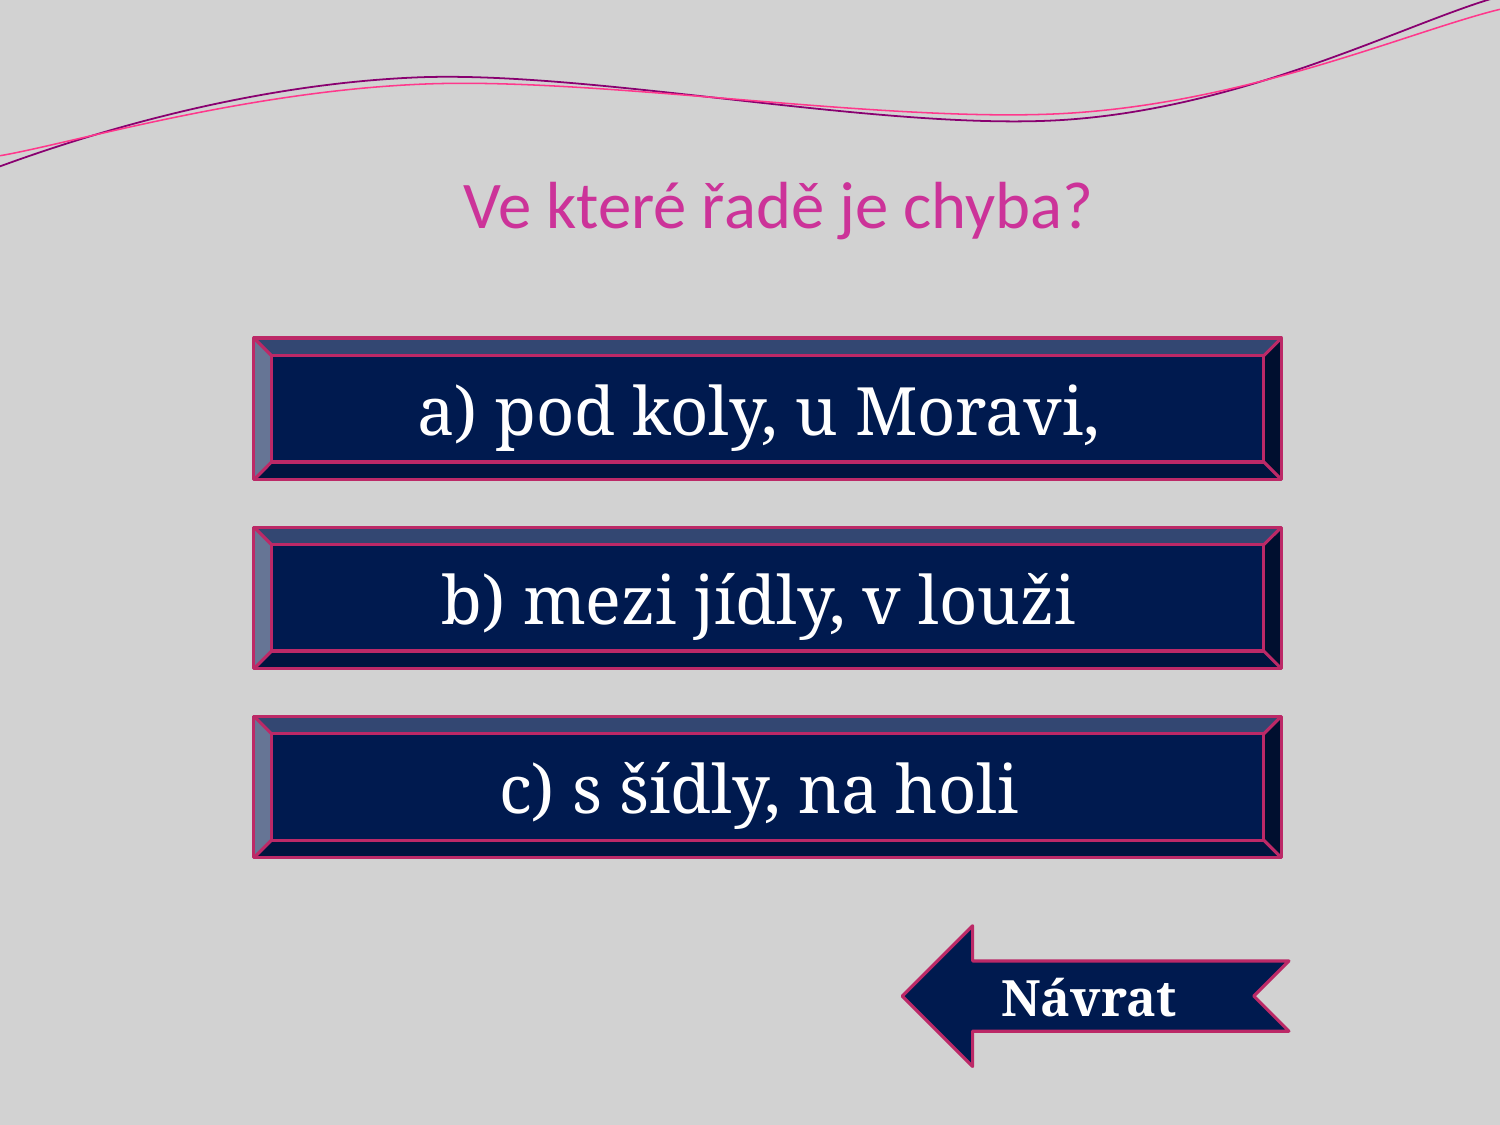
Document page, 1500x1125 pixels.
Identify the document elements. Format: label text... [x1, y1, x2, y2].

text_box a) pod koly, u Moravi, [252, 336, 1283, 481]
text_box b) mezi jídly, v louži [252, 525, 1283, 670]
title Ve které řadě je chyba? [171, 54, 1402, 243]
text_box c) s šídly, na holi [252, 715, 1283, 859]
text_box Návrat [901, 924, 1291, 1068]
